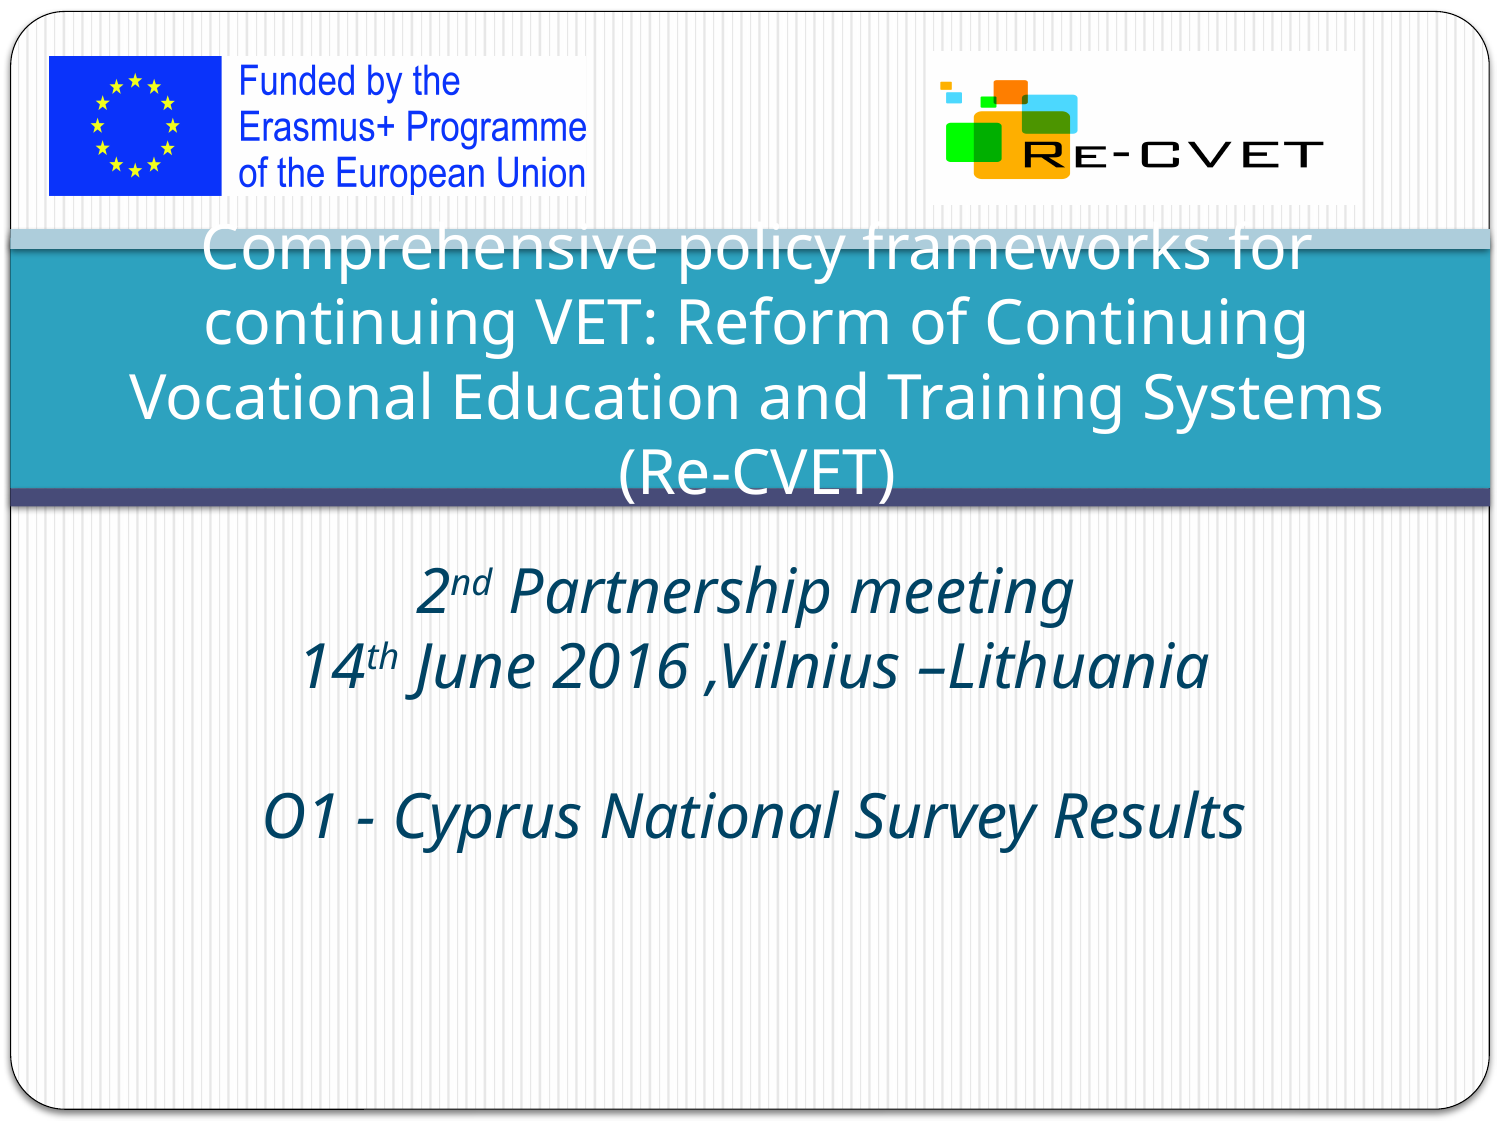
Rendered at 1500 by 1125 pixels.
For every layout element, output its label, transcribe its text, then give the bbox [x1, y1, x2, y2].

picture [929, 50, 1360, 205]
text_box 2nd Partnership meeting 14th June 2016 ,Vilnius –Lithuania O1 - Cyprus National Survey Results [212, 544, 1297, 934]
title Comprehensive policy frameworks for continuing VET: Reform of Continuing Vocational Education and Training Systems (Re-CVET) [109, 275, 1406, 596]
text_box [0, 0, 1500, 75]
picture [49, 56, 586, 196]
